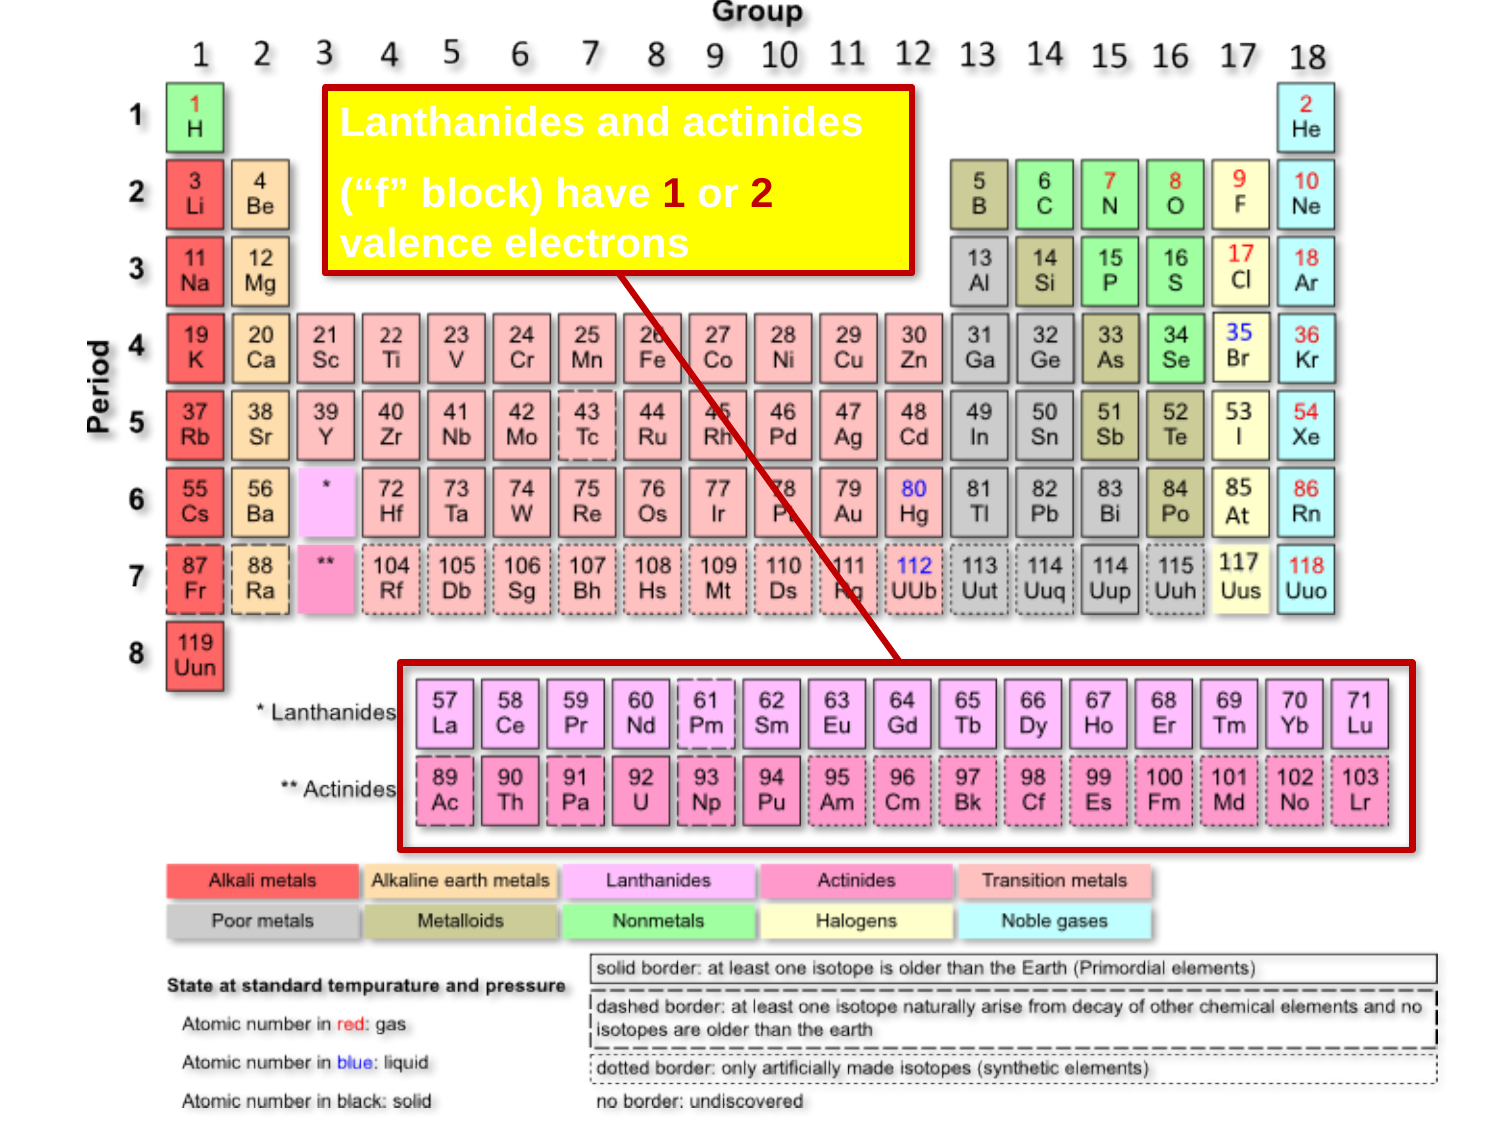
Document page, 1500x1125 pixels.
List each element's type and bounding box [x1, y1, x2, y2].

picture [87, 0, 1438, 1109]
text_box [554, 317, 964, 600]
